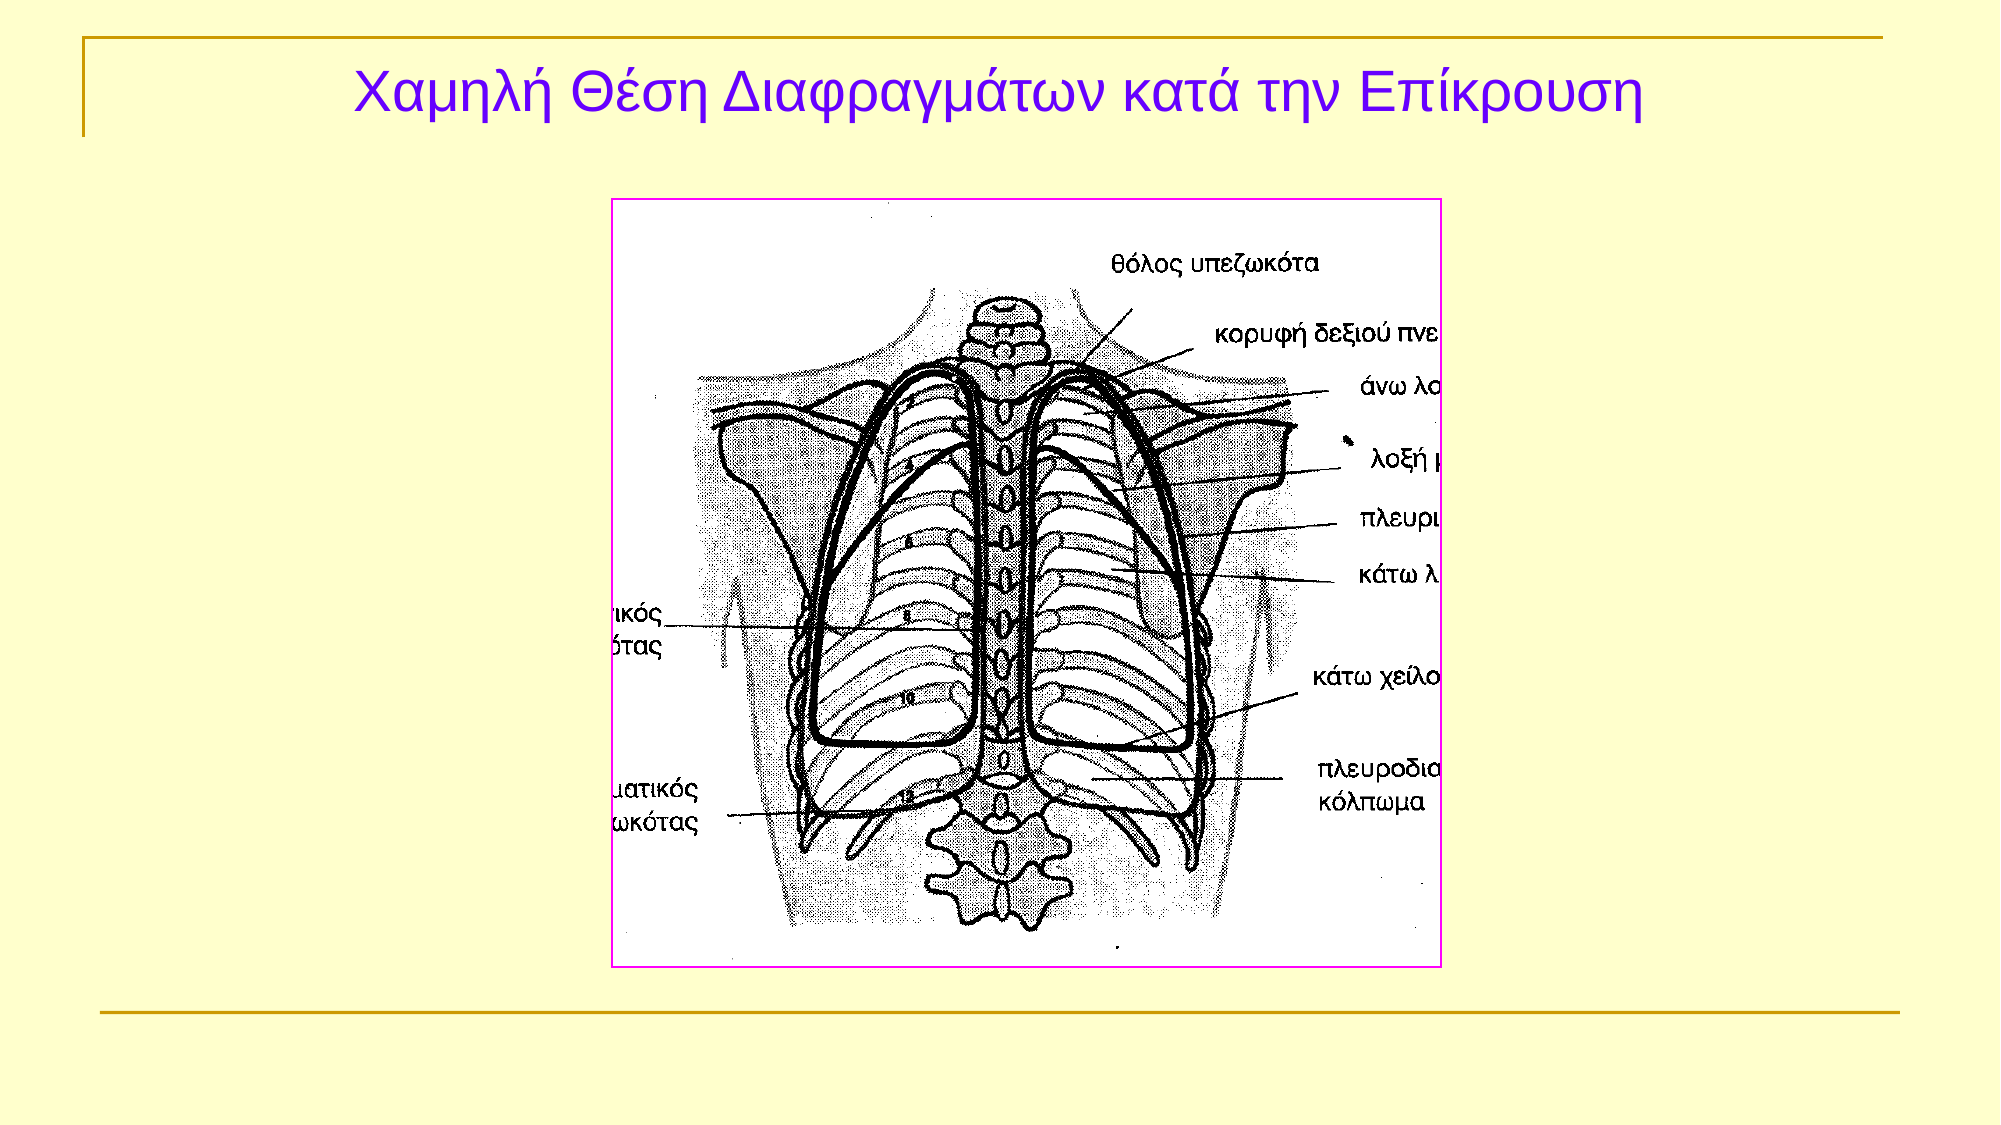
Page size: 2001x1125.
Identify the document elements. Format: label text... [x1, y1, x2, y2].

picture [612, 199, 1441, 967]
title Χαμηλή Θέση Διαφραγμάτων κατά την Επίκρουση [99, 45, 1900, 233]
